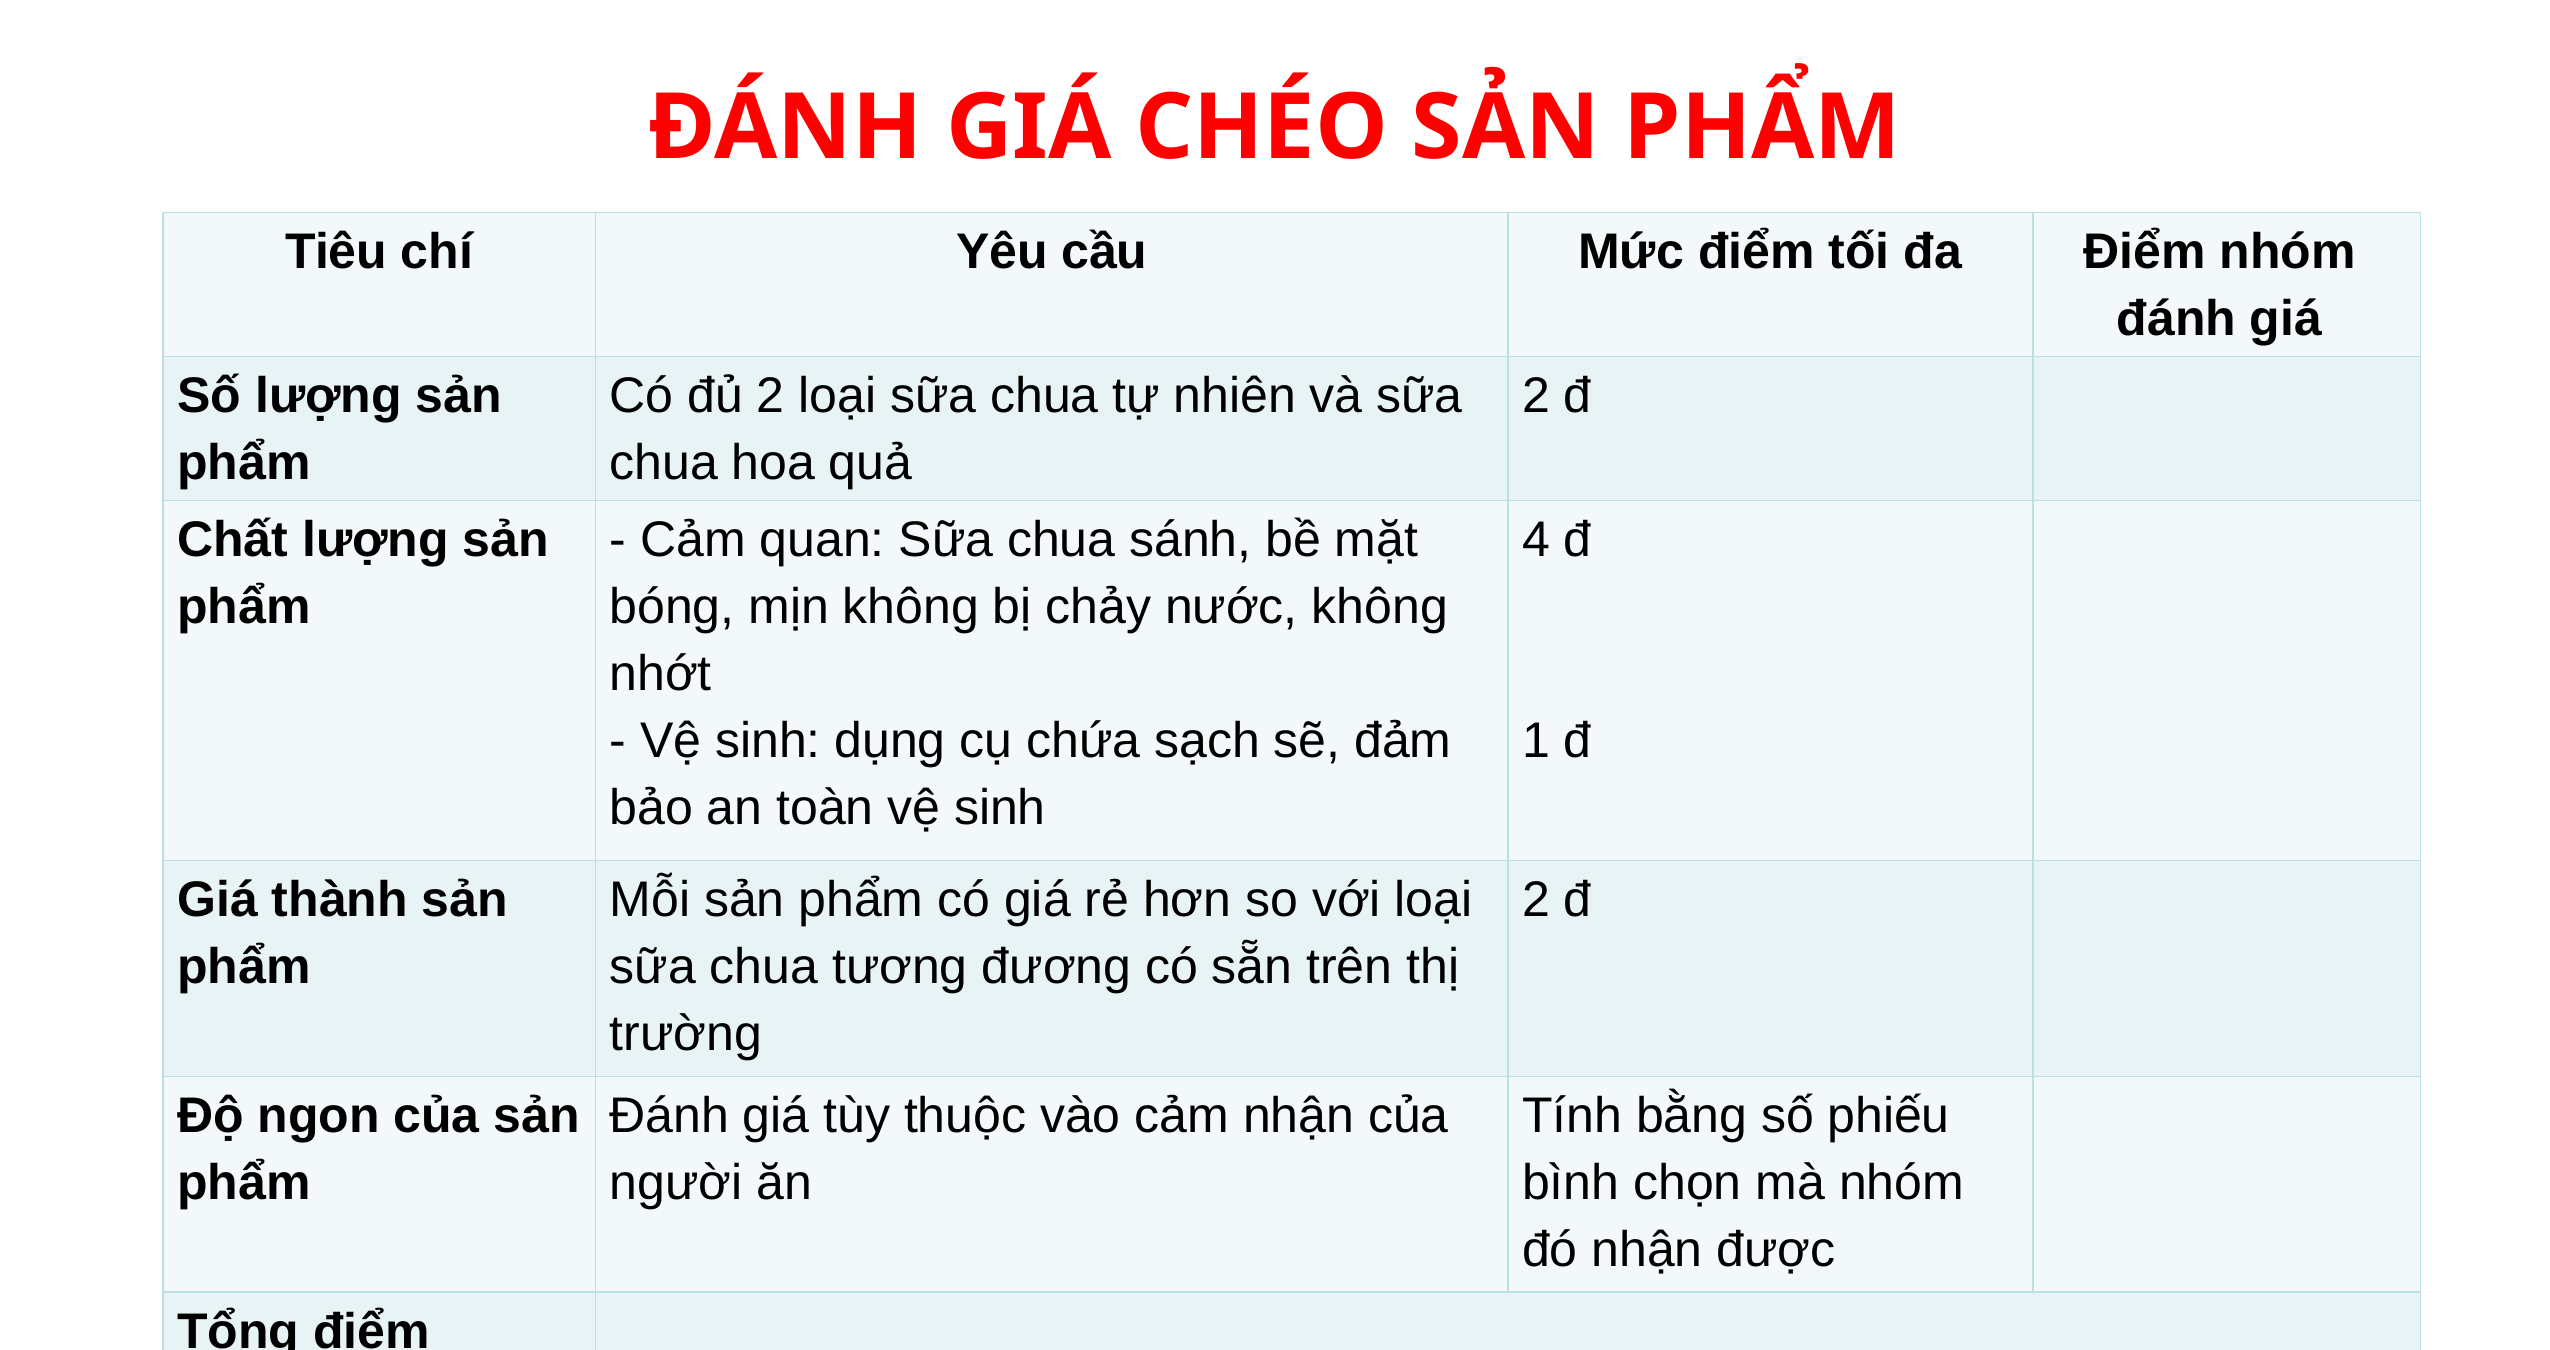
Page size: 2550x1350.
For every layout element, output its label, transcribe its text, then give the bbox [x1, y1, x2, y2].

table_cell Giá thành sản phẩm [164, 861, 595, 1076]
table_cell 2 đ [1509, 357, 2032, 500]
table_cell Có đủ 2 loại sữa chua tự nhiên và sữa chua hoa quả [596, 357, 1507, 500]
table_cell [2034, 1077, 2420, 1291]
table_header Yêu cầu [596, 213, 1507, 356]
table_cell [2034, 861, 2420, 1076]
table_header Mức điểm tối đa [1509, 213, 2032, 356]
table_cell Mỗi sản phẩm có giá rẻ hơn so với loại sữa chua tương đương có sẵn trên thị trường [596, 861, 1507, 1076]
table_cell Tổng điểm [164, 1293, 595, 1350]
table_cell Tính bằng số phiếu bình chọn mà nhóm đó nhận được [1509, 1077, 2032, 1291]
table_cell [2034, 501, 2420, 860]
table_cell Chất lượng sản phẩm [164, 501, 595, 860]
table_header Điểm nhóm đánh giá [2034, 213, 2420, 356]
table_cell [2034, 357, 2420, 500]
text_box ĐÁNH GIÁ CHÉO SẢN PHẨM [37, 69, 2514, 277]
table_cell Độ ngon của sản phẩm [164, 1077, 595, 1291]
table_cell Số lượng sản phẩm [164, 357, 595, 500]
table_cell - Cảm quan: Sữa chua sánh, bề mặt bóng, mịn không bị chảy nước, không nhớt - Vệ sinh: dụng cụ chứa sạch sẽ, đảm bảo an toàn vệ sinh [596, 501, 1507, 860]
table_cell Đánh giá tùy thuộc vào cảm nhận của người ăn [596, 1077, 1507, 1291]
table_cell [596, 1293, 2420, 1350]
table_cell 4 đ 1 đ [1509, 501, 2032, 860]
table_cell 2 đ [1509, 861, 2032, 1076]
table_header Tiêu chí [164, 213, 595, 356]
